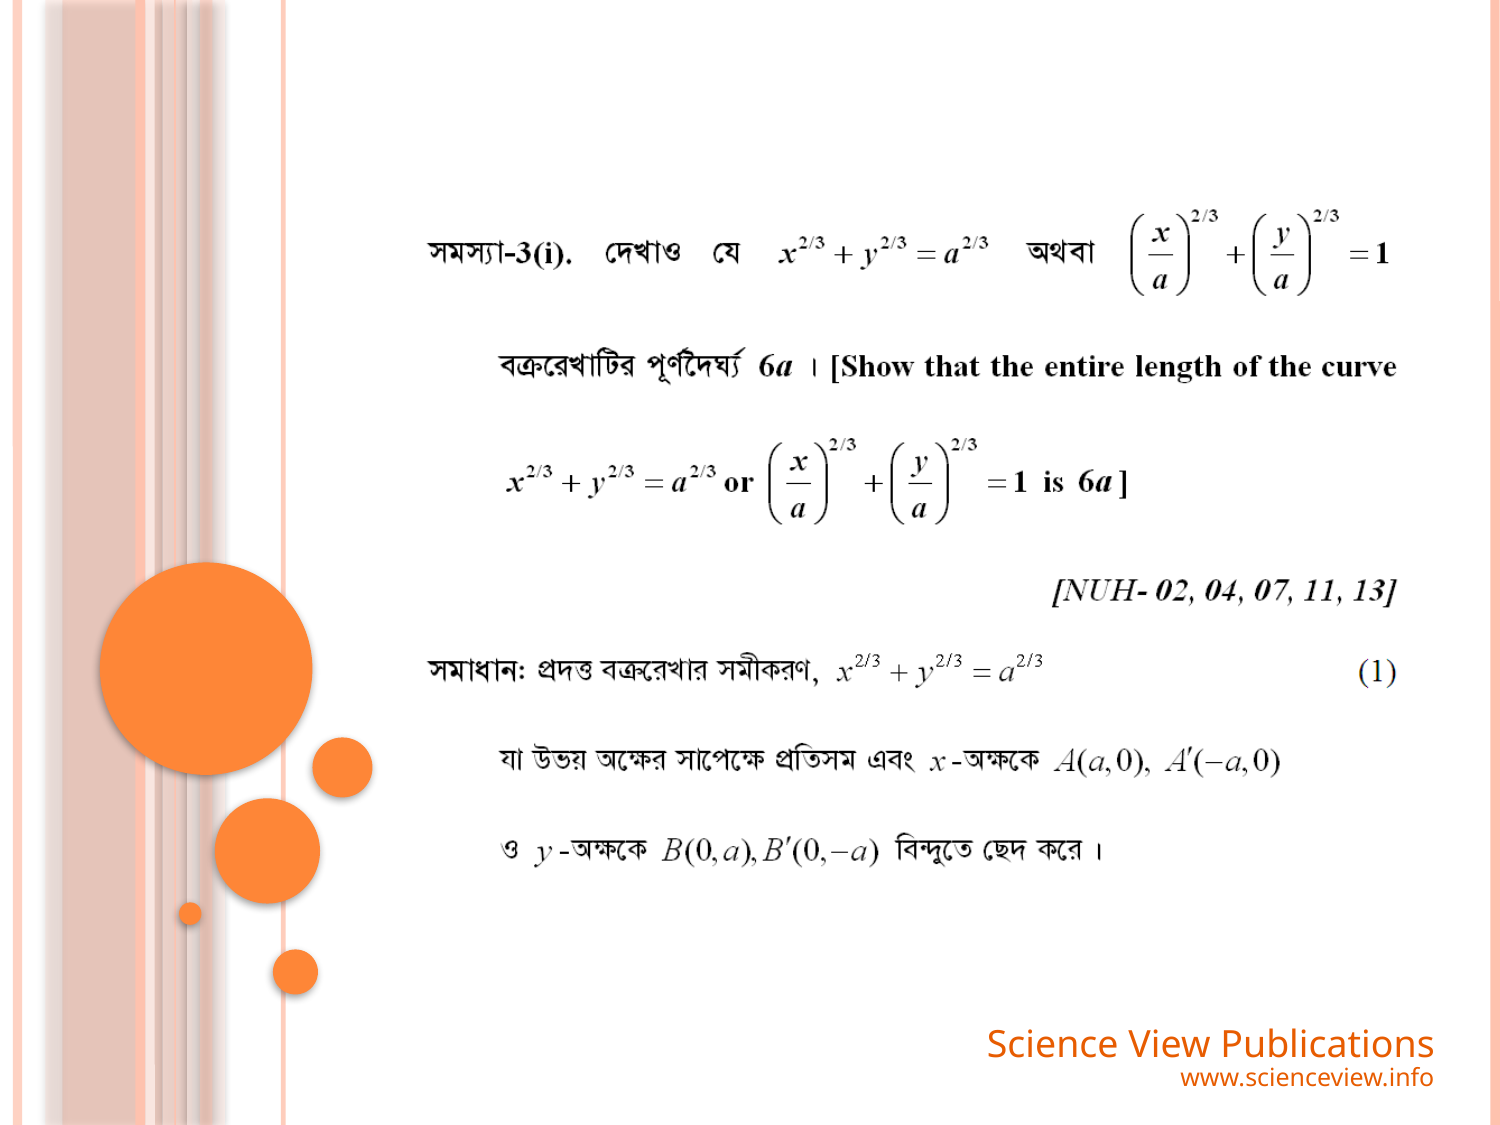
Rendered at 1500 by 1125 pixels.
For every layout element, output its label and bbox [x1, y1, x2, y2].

list [411, 196, 1413, 892]
